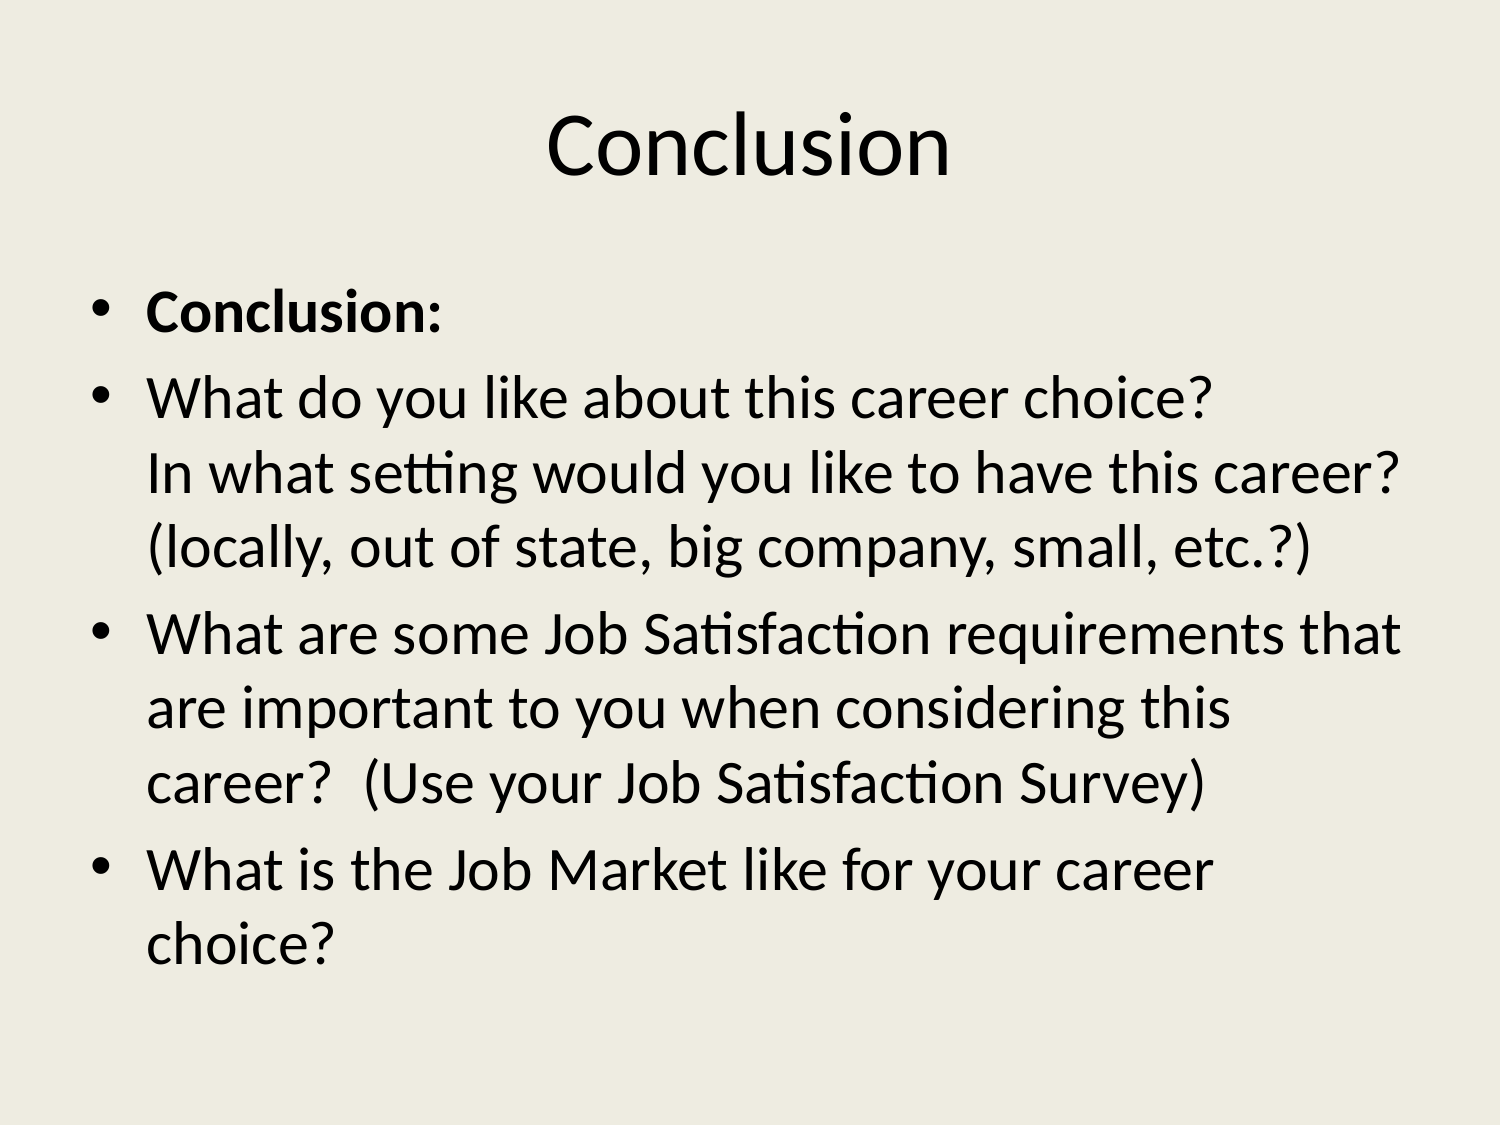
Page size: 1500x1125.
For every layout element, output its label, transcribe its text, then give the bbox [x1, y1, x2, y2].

title Conclusion [75, 45, 1425, 233]
list Conclusion: What do you like about this career choice? In what setting would you like to have this career? (locally, out of state, big company, small, etc.?) What are some Job Satisfaction requirements that are important to you when considering this career? (Use your Job Satisfaction Survey) What is the Job Market like for your career choice? [75, 262, 1425, 1005]
